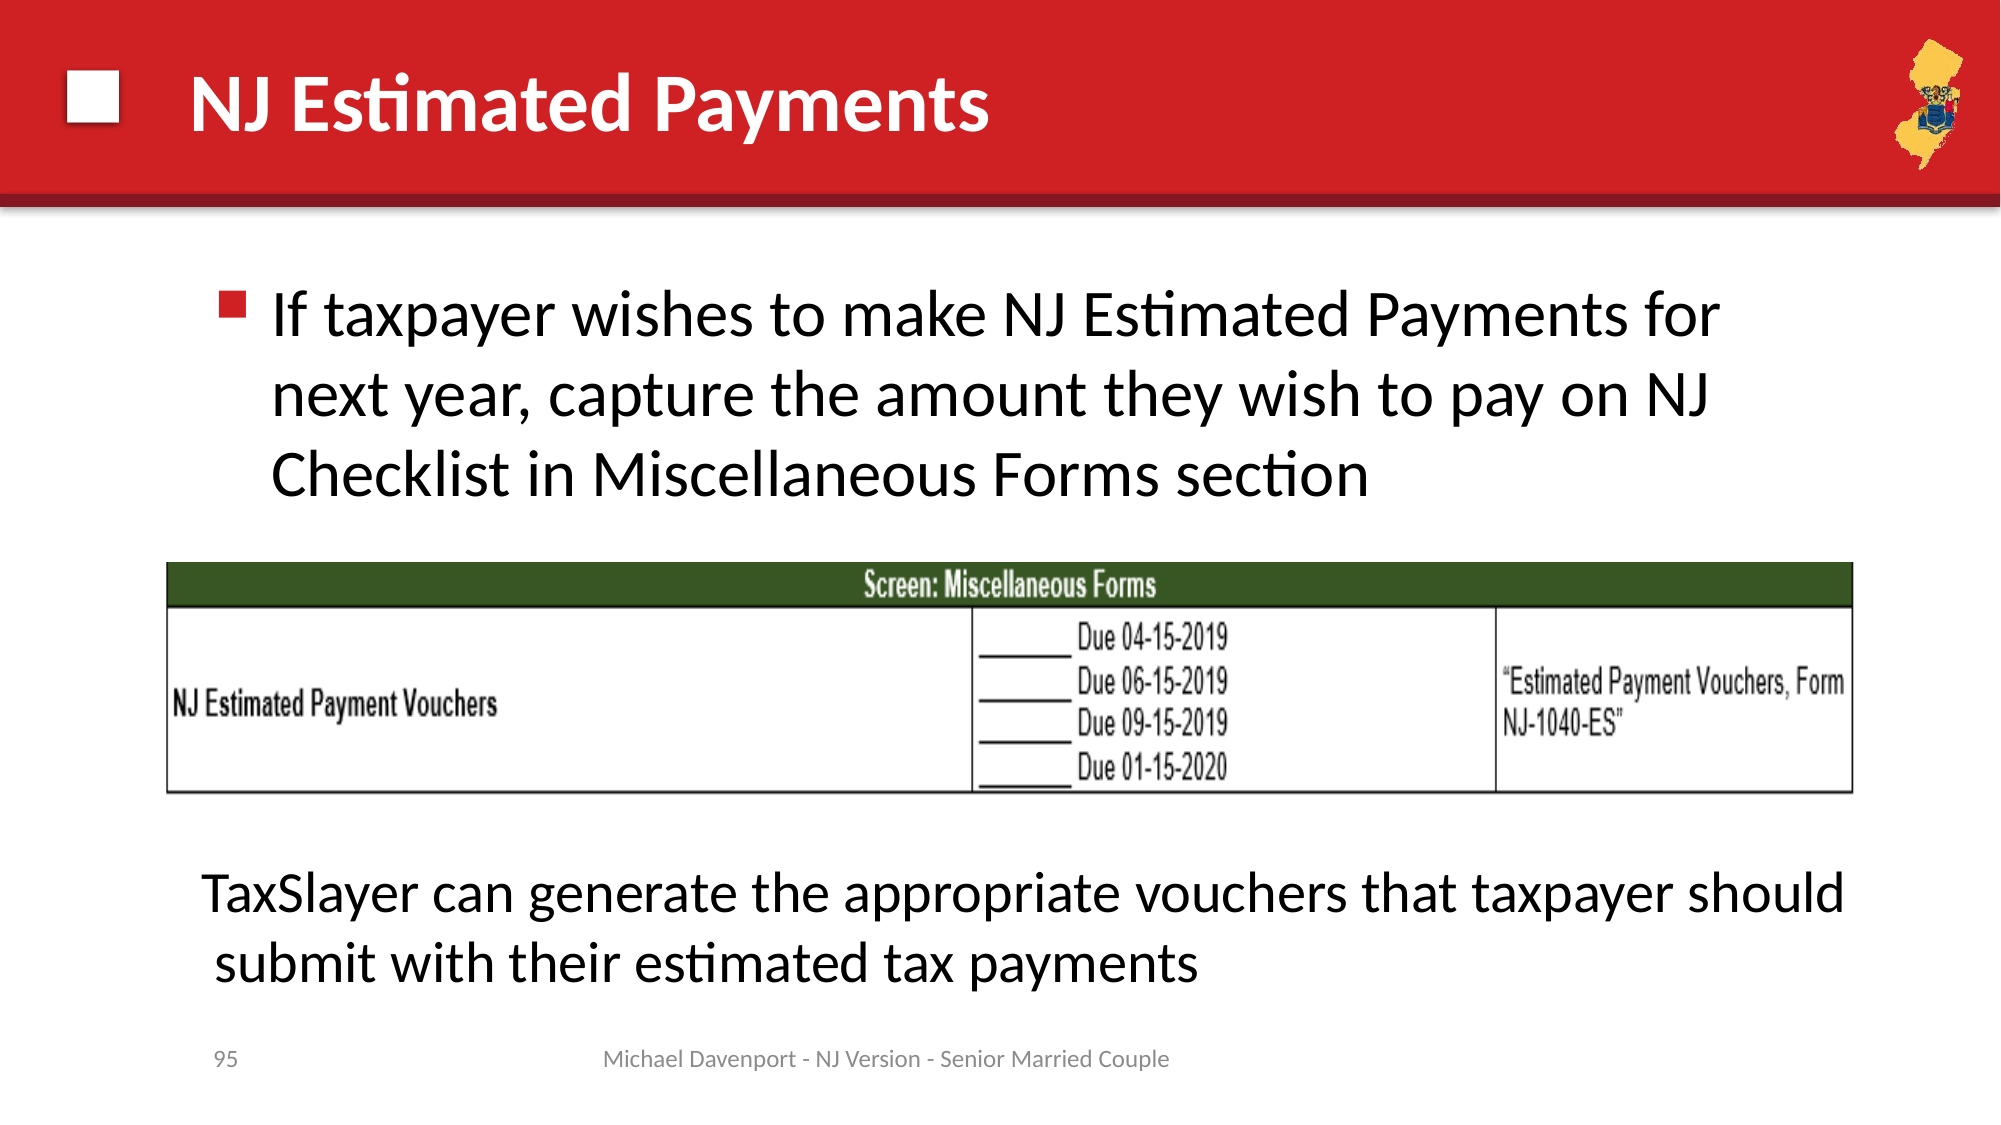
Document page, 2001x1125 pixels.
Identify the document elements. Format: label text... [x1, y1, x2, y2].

picture [164, 562, 1855, 801]
slide_number 95 [99, 1027, 254, 1088]
picture [1855, 31, 2000, 177]
list If taxpayer wishes to make NJ Estimated Payments for next year, capture the amount they wish to pay on NJ Checklist in Miscellaneous Forms section [200, 262, 1800, 520]
footer Michael Davenport - NJ Version - Senior Married Couple [570, 1027, 1204, 1088]
text_box TaxSlayer can generate the appropriate vouchers that taxpayer should submit with their estimated tax payments [186, 846, 1862, 1002]
title NJ Estimated Payments [174, 4, 1857, 193]
